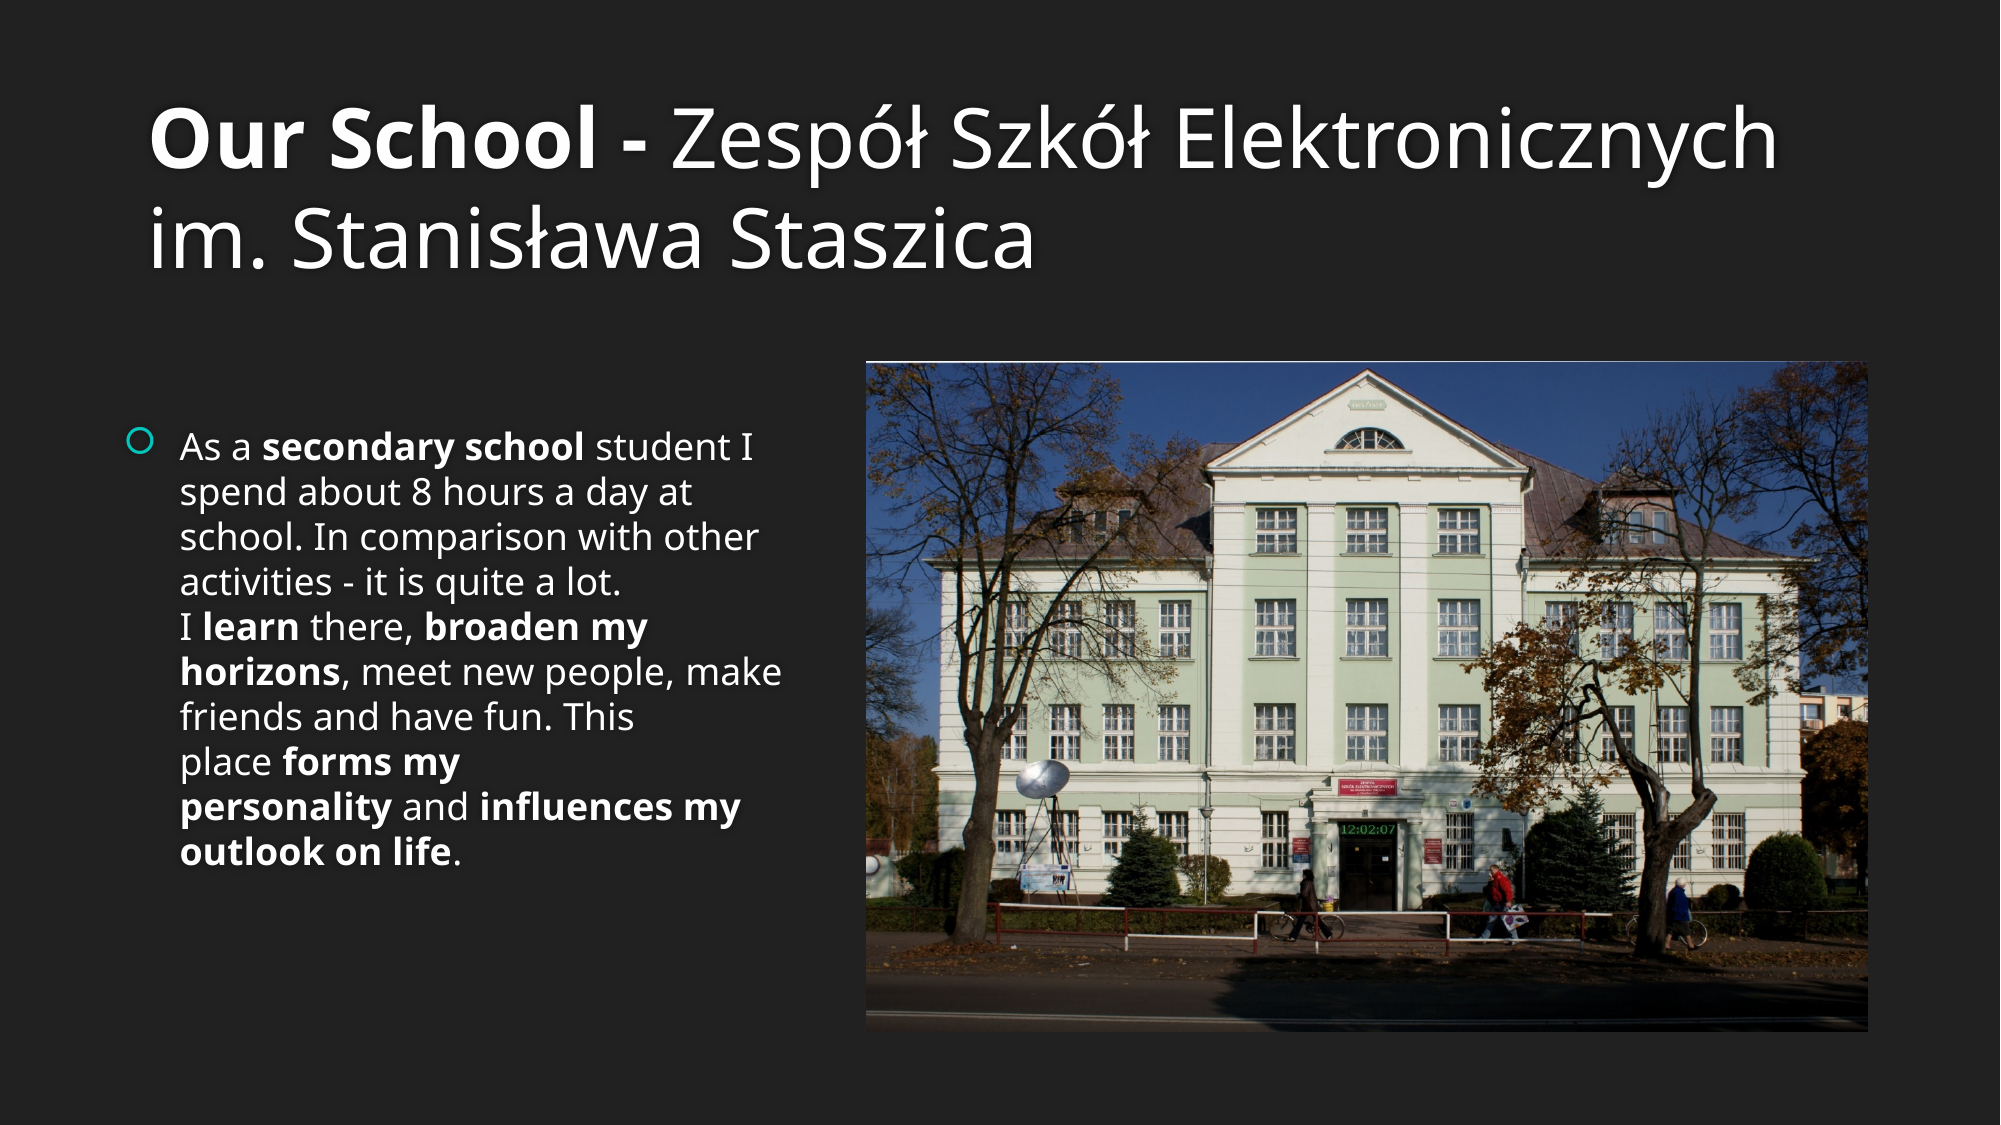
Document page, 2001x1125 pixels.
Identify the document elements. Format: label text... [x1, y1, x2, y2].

list As a secondary school student I spend about 8 hours a day at school. In comparison with other activities - it is quite a lot. I learn there, broaden my horizons, meet new people, make friends and have fun. This place forms my personality and influences my outlook on life. [108, 340, 800, 957]
picture [866, 361, 1868, 1032]
title Our School - Zespół Szkół Elektronicznych im. Stanisława Staszica [132, 133, 1868, 293]
